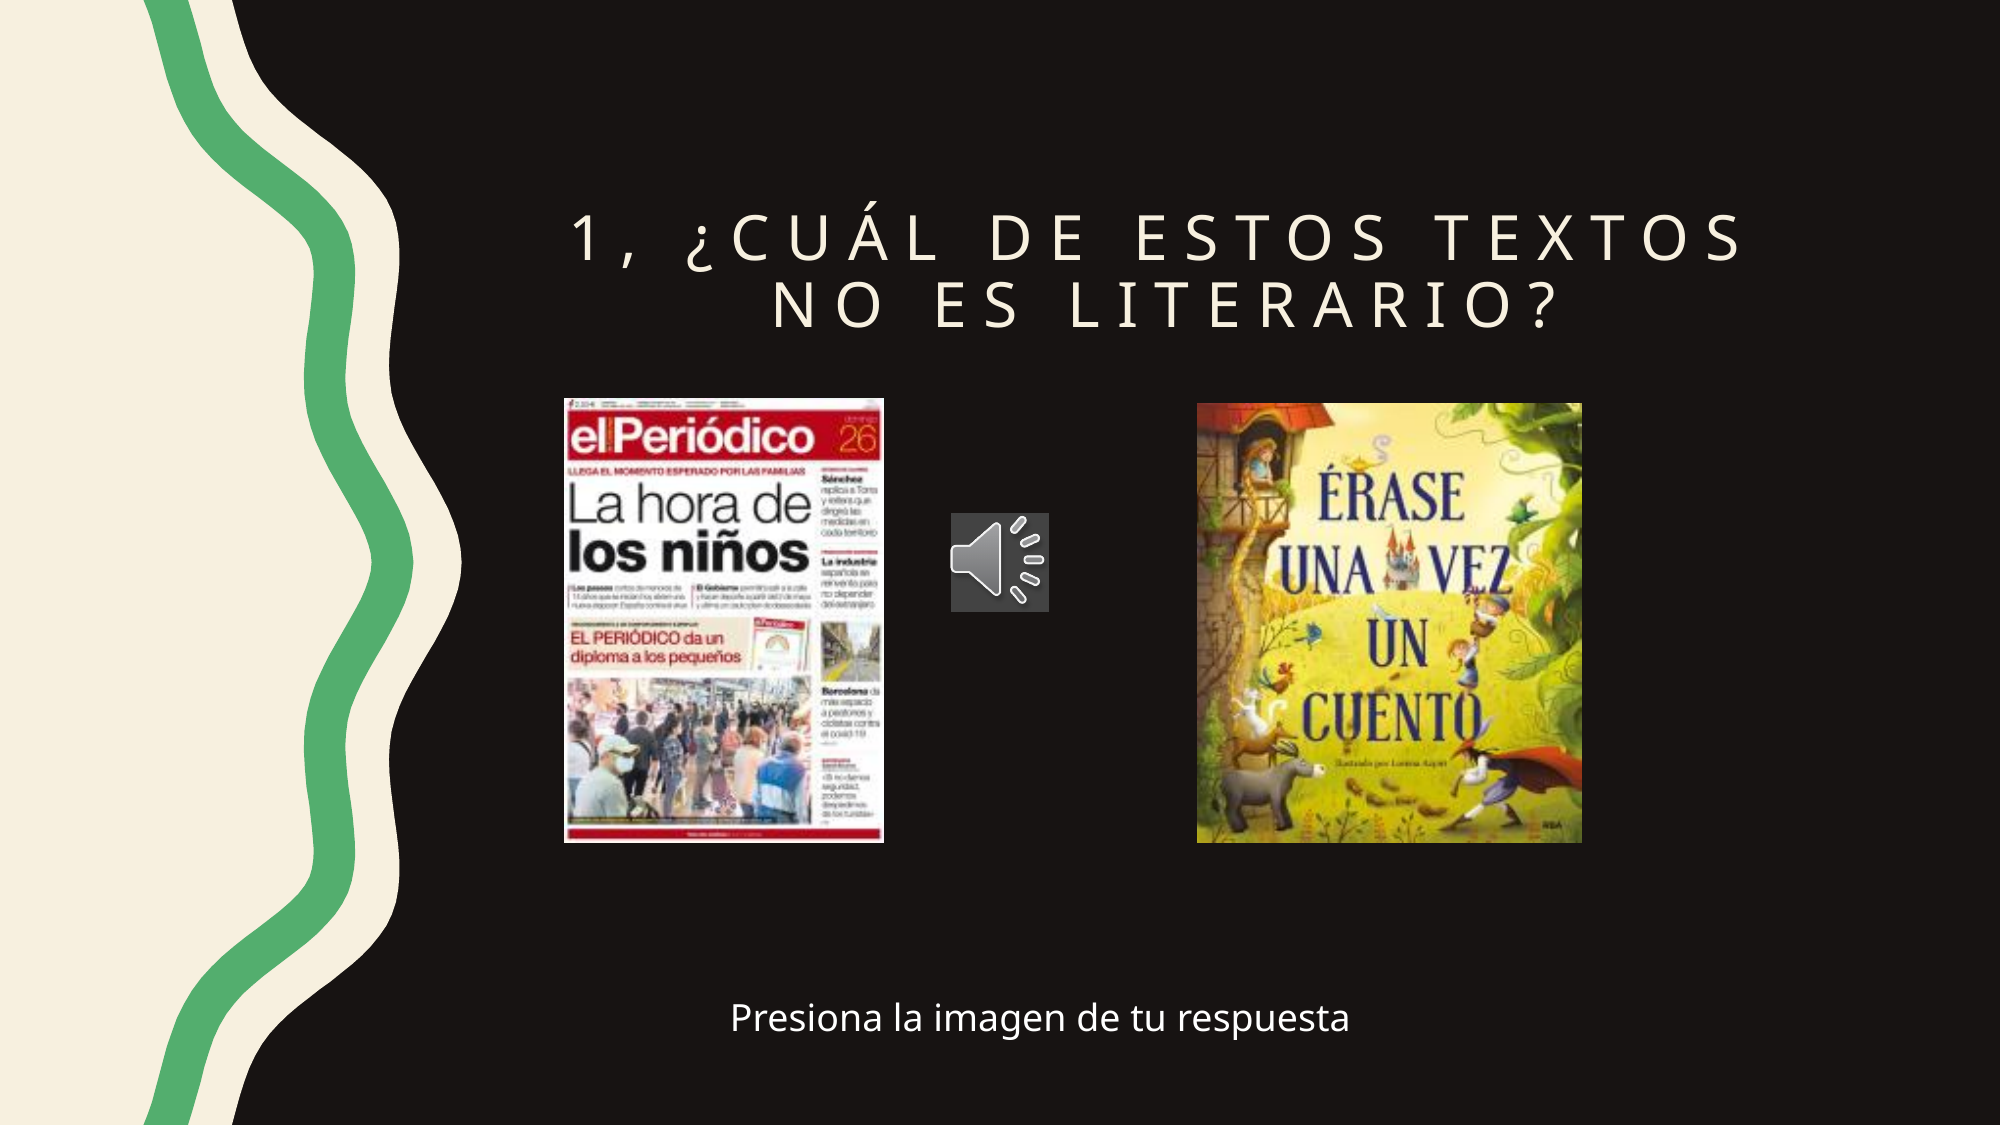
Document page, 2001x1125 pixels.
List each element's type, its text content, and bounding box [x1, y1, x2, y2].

picture [1197, 403, 1582, 843]
text_box Presiona la imagen de tu respuesta [564, 986, 1517, 1047]
title 1, ¿Cuál de estos textos no es literario? [492, 128, 1836, 349]
picture [564, 398, 884, 843]
picture [949, 512, 1050, 613]
